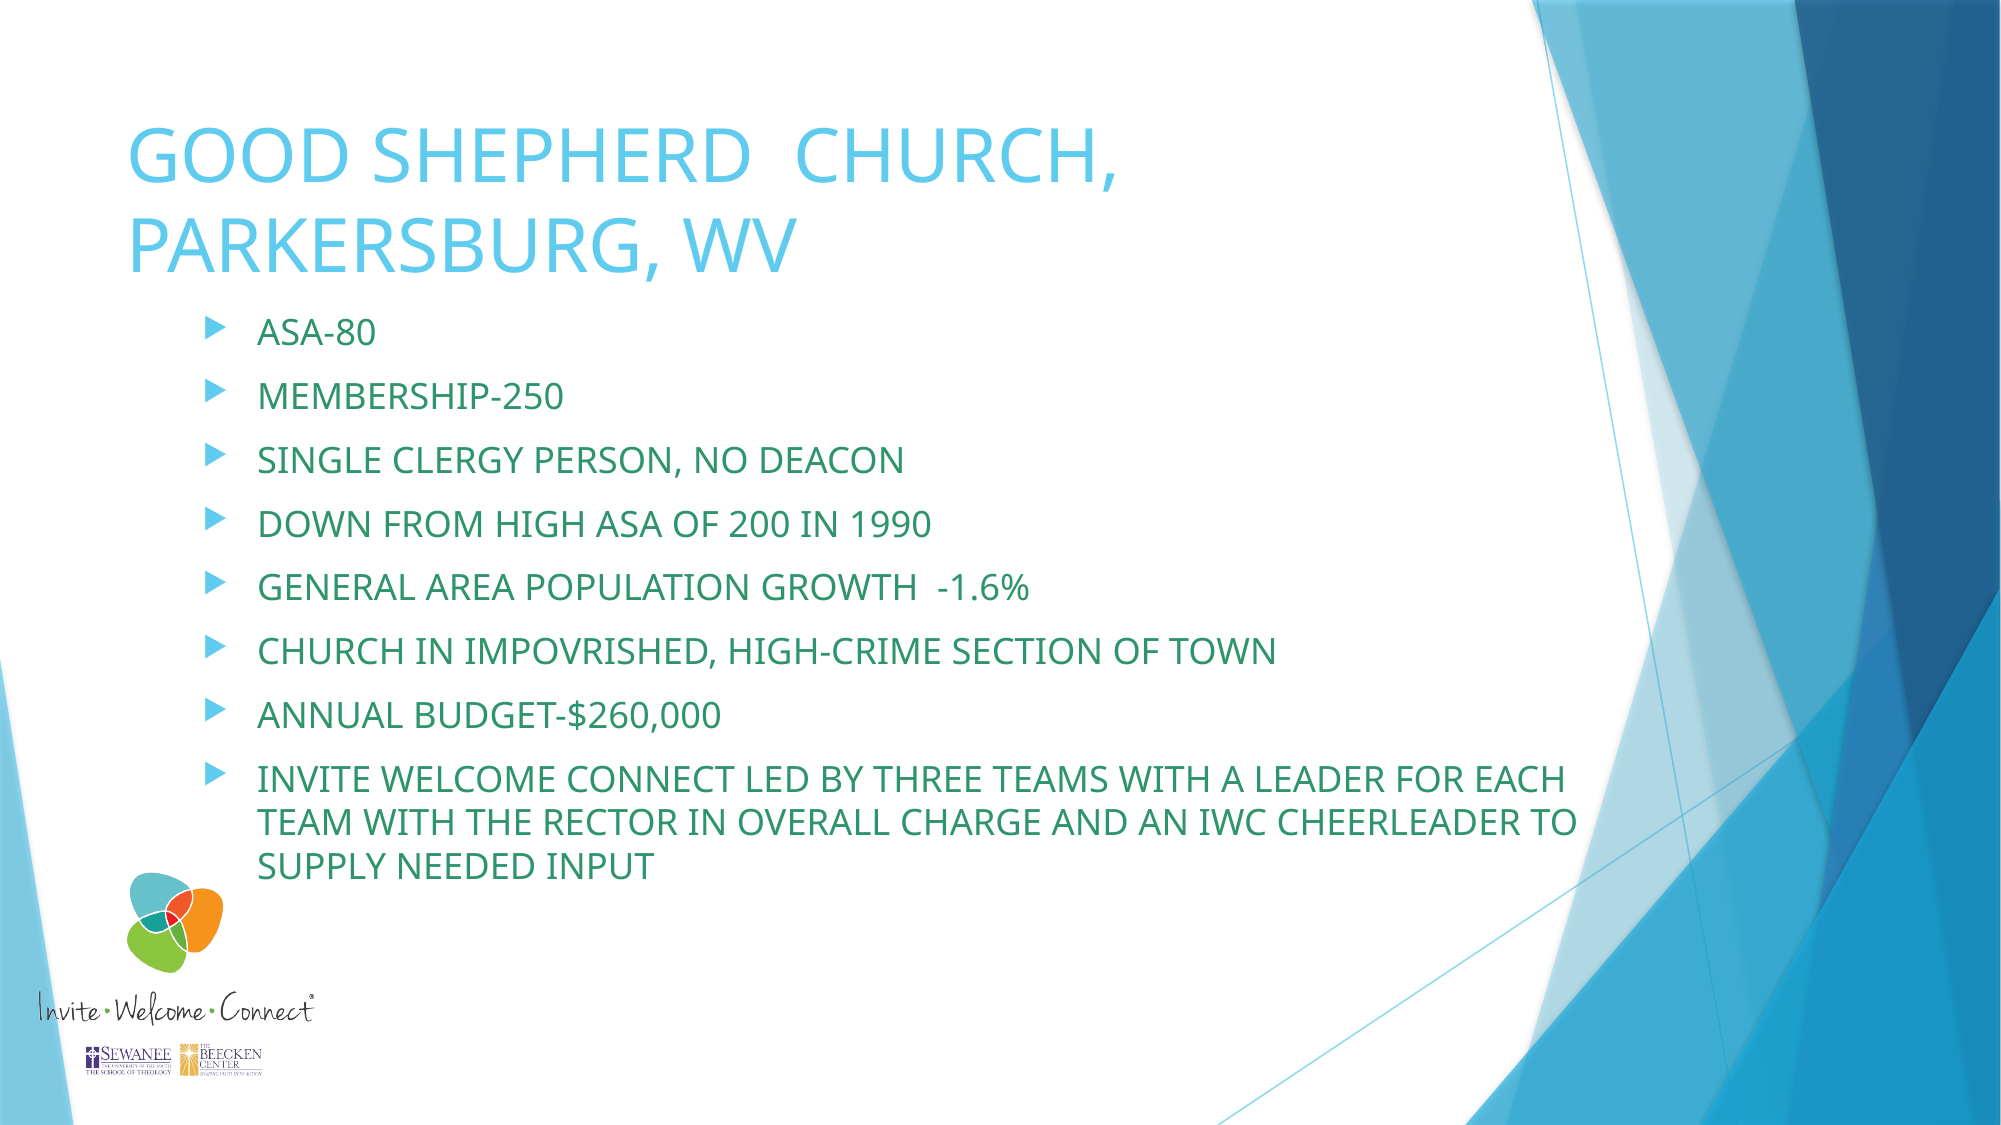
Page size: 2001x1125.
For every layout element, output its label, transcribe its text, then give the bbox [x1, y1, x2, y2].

picture [36, 865, 316, 1083]
title GOOD SHEPHERD CHURCH, PARKERSBURG, WV [111, 99, 1522, 317]
list ASA-80 MEMBERSHIP-250 SINGLE CLERGY PERSON, NO DEACON DOWN FROM HIGH ASA OF 200 IN 1990 GENERAL AREA POPULATION GROWTH -1.6% CHURCH IN IMPOVRISHED, HIGH-CRIME SECTION OF TOWN ANNUAL BUDGET-$260,000 INVITE WELCOME CONNECT LED BY THREE TEAMS WITH A LEADER FOR EACH TEAM WITH THE RECTOR IN OVERALL CHARGE AND AN IWC CHEERLEADER TO SUPPLY NEEDED INPUT [187, 301, 1598, 939]
